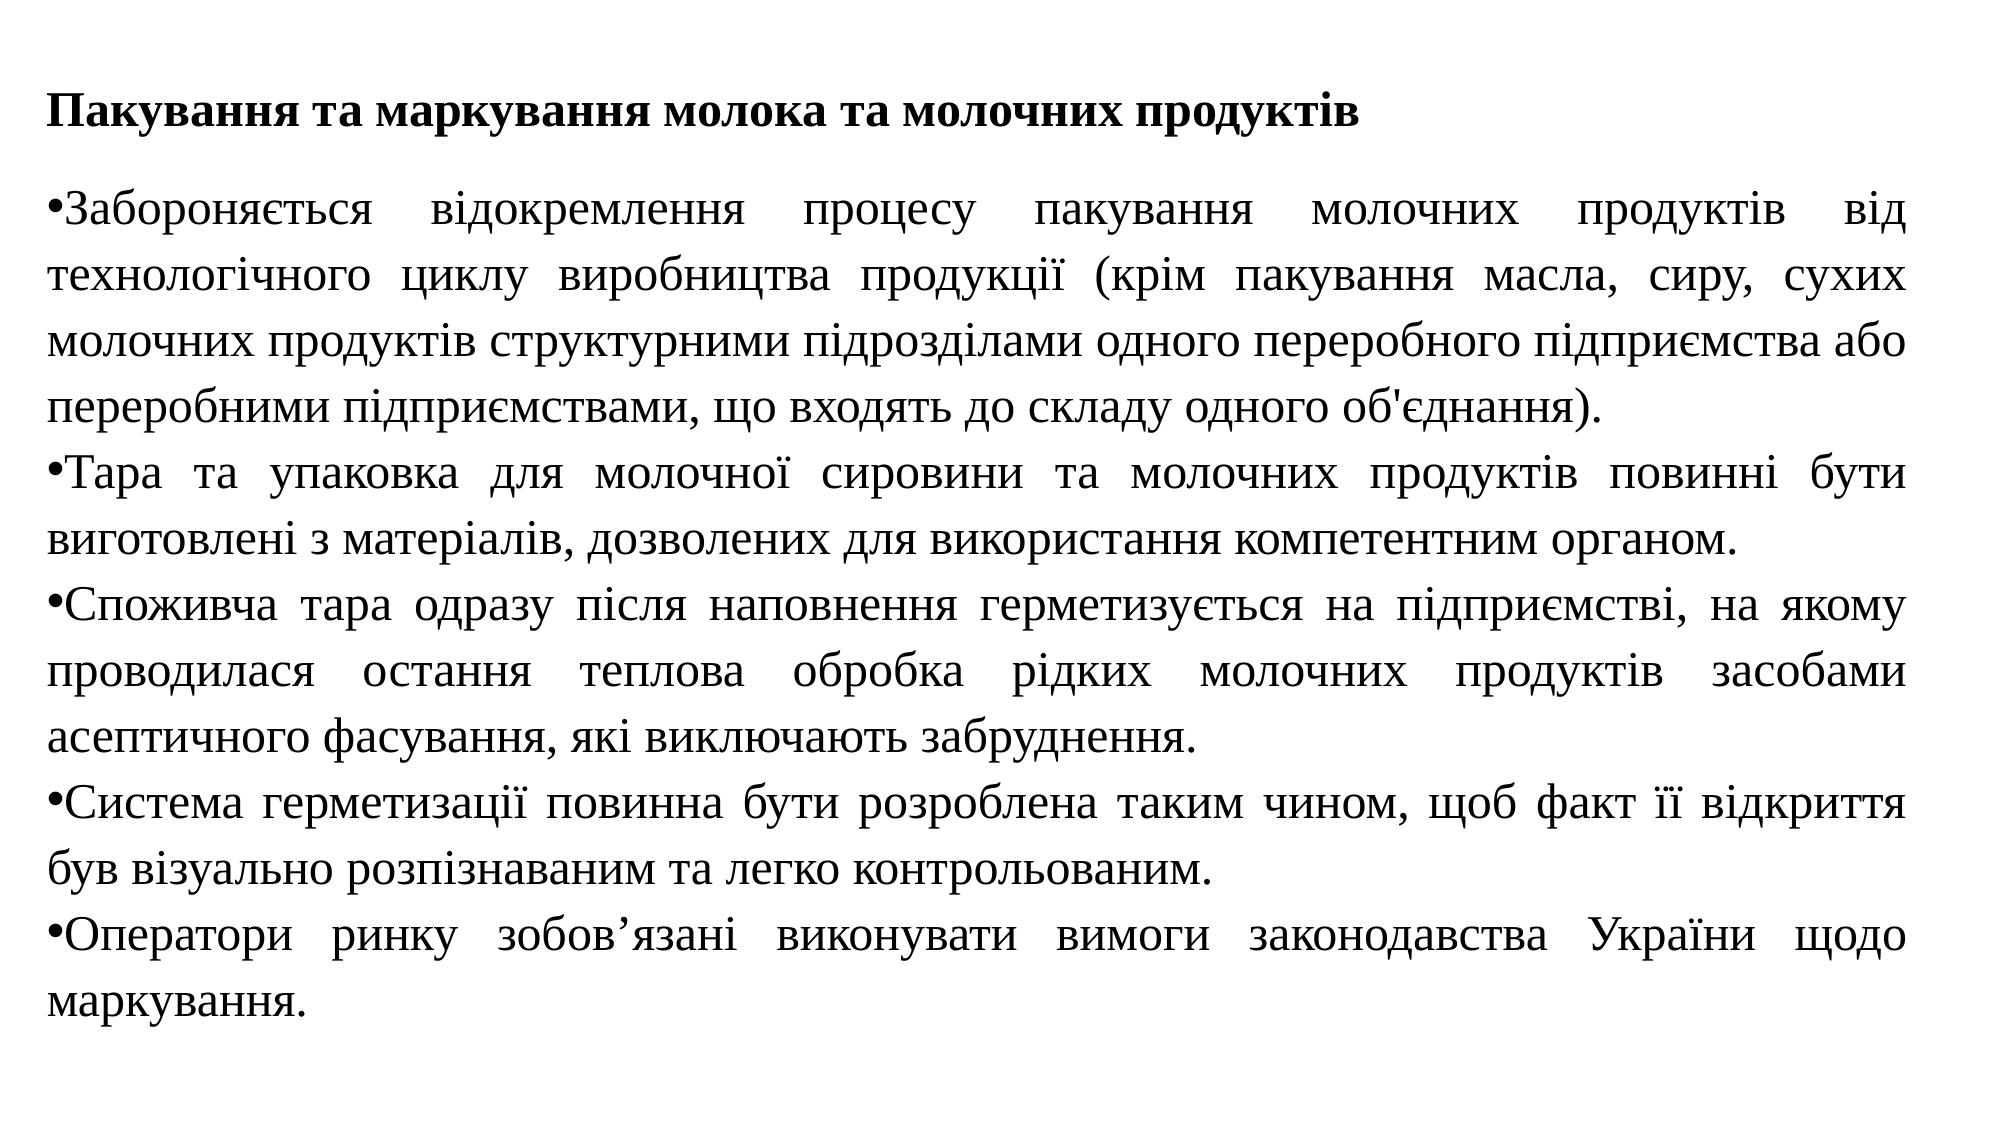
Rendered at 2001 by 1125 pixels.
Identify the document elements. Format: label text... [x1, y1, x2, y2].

list Забороняється відокремлення процесу пакування молочних продуктів від технологічного циклу виробництва продукції (крім пакування масла, сиру, сухих молочних продуктів структурними підрозділами одного переробного підприємства або переробними підприємствами, що входять до складу одного об'єднання). Тара та упаковка для молочної сировини та молочних продуктів повинні бути виготовлені з матеріалів, дозволених для використання компетентним органом. Споживча тара одразу після наповнення герметизується на підприємстві, на якому проводилася остання теплова обробка рідких молочних продуктів засобами асептичного фасування, які виключають забруднення. Система герметизації повинна бути розроблена таким чином, щоб факт її відкриття був візуально розпізнаваним та легко контрольованим. Оператори ринку зобов’язані виконувати вимоги законодавства України щодо маркування. [31, 161, 1923, 1125]
title Пакування та маркування молока та молочних продуктів [31, 59, 1863, 161]
